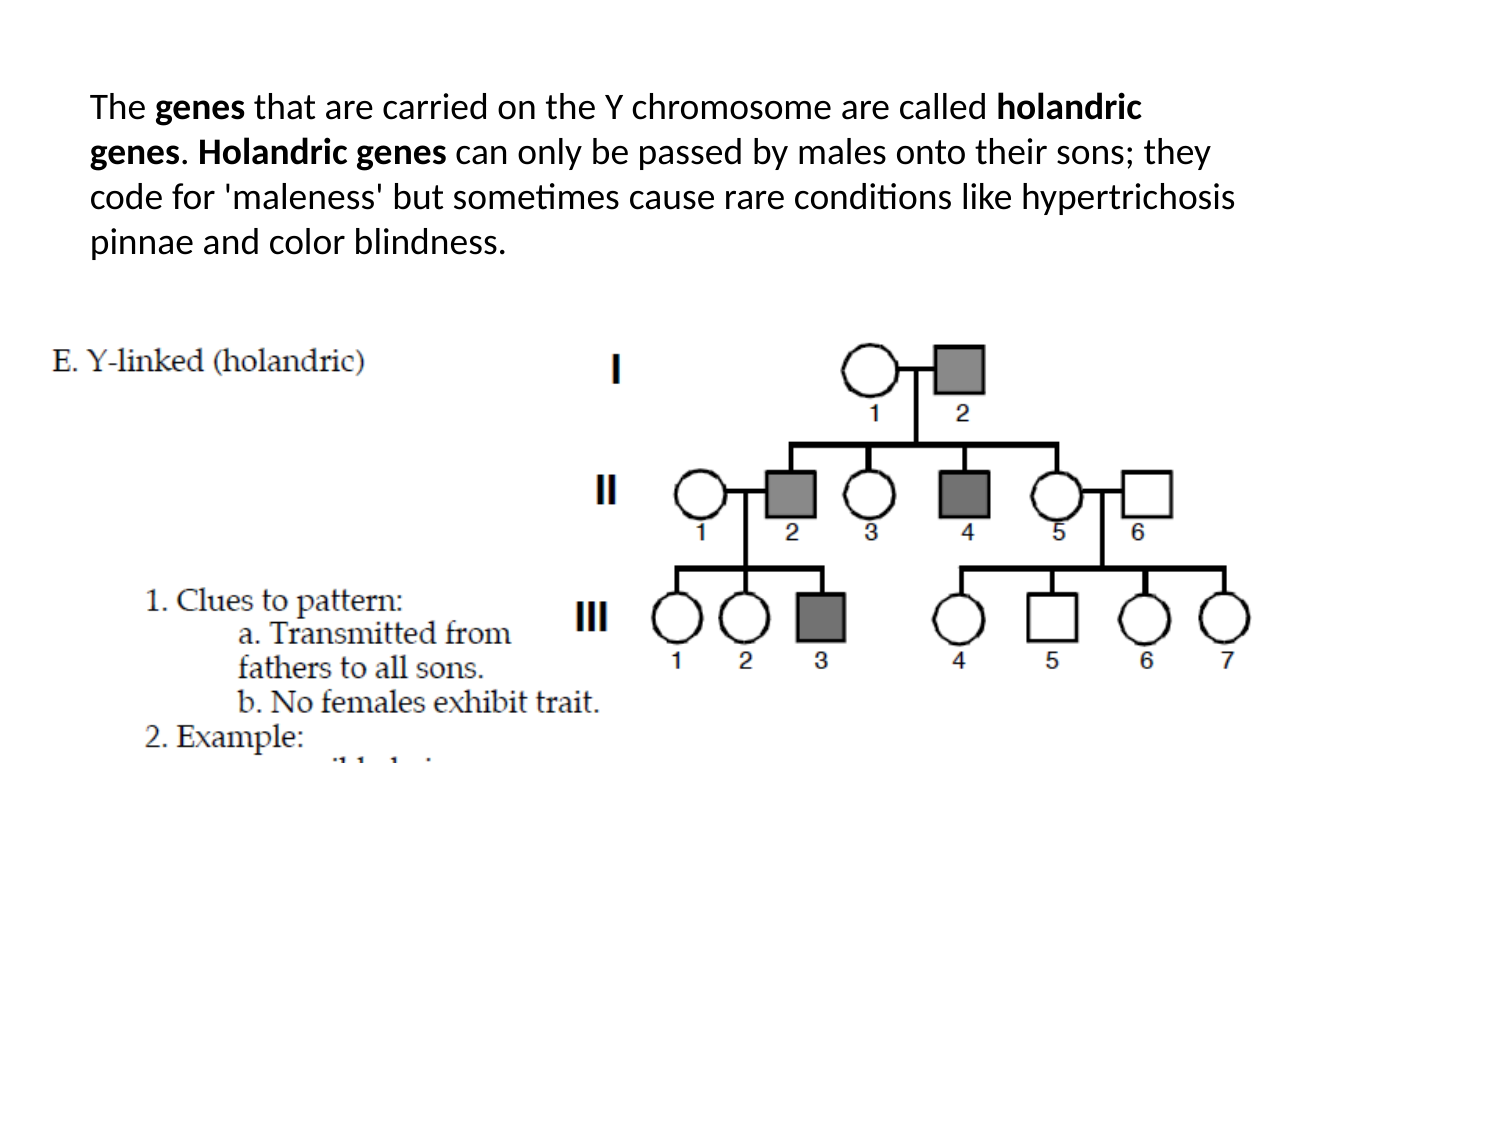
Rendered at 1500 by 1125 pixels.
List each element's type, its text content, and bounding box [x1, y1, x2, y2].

picture [24, 312, 1313, 763]
text_box The genes that are carried on the Y chromosome are called holandric genes. Holandric genes can only be passed by males onto their sons; they code for 'maleness' but sometimes cause rare conditions like hypertrichosis pinnae and color blindness. [74, 74, 1275, 270]
